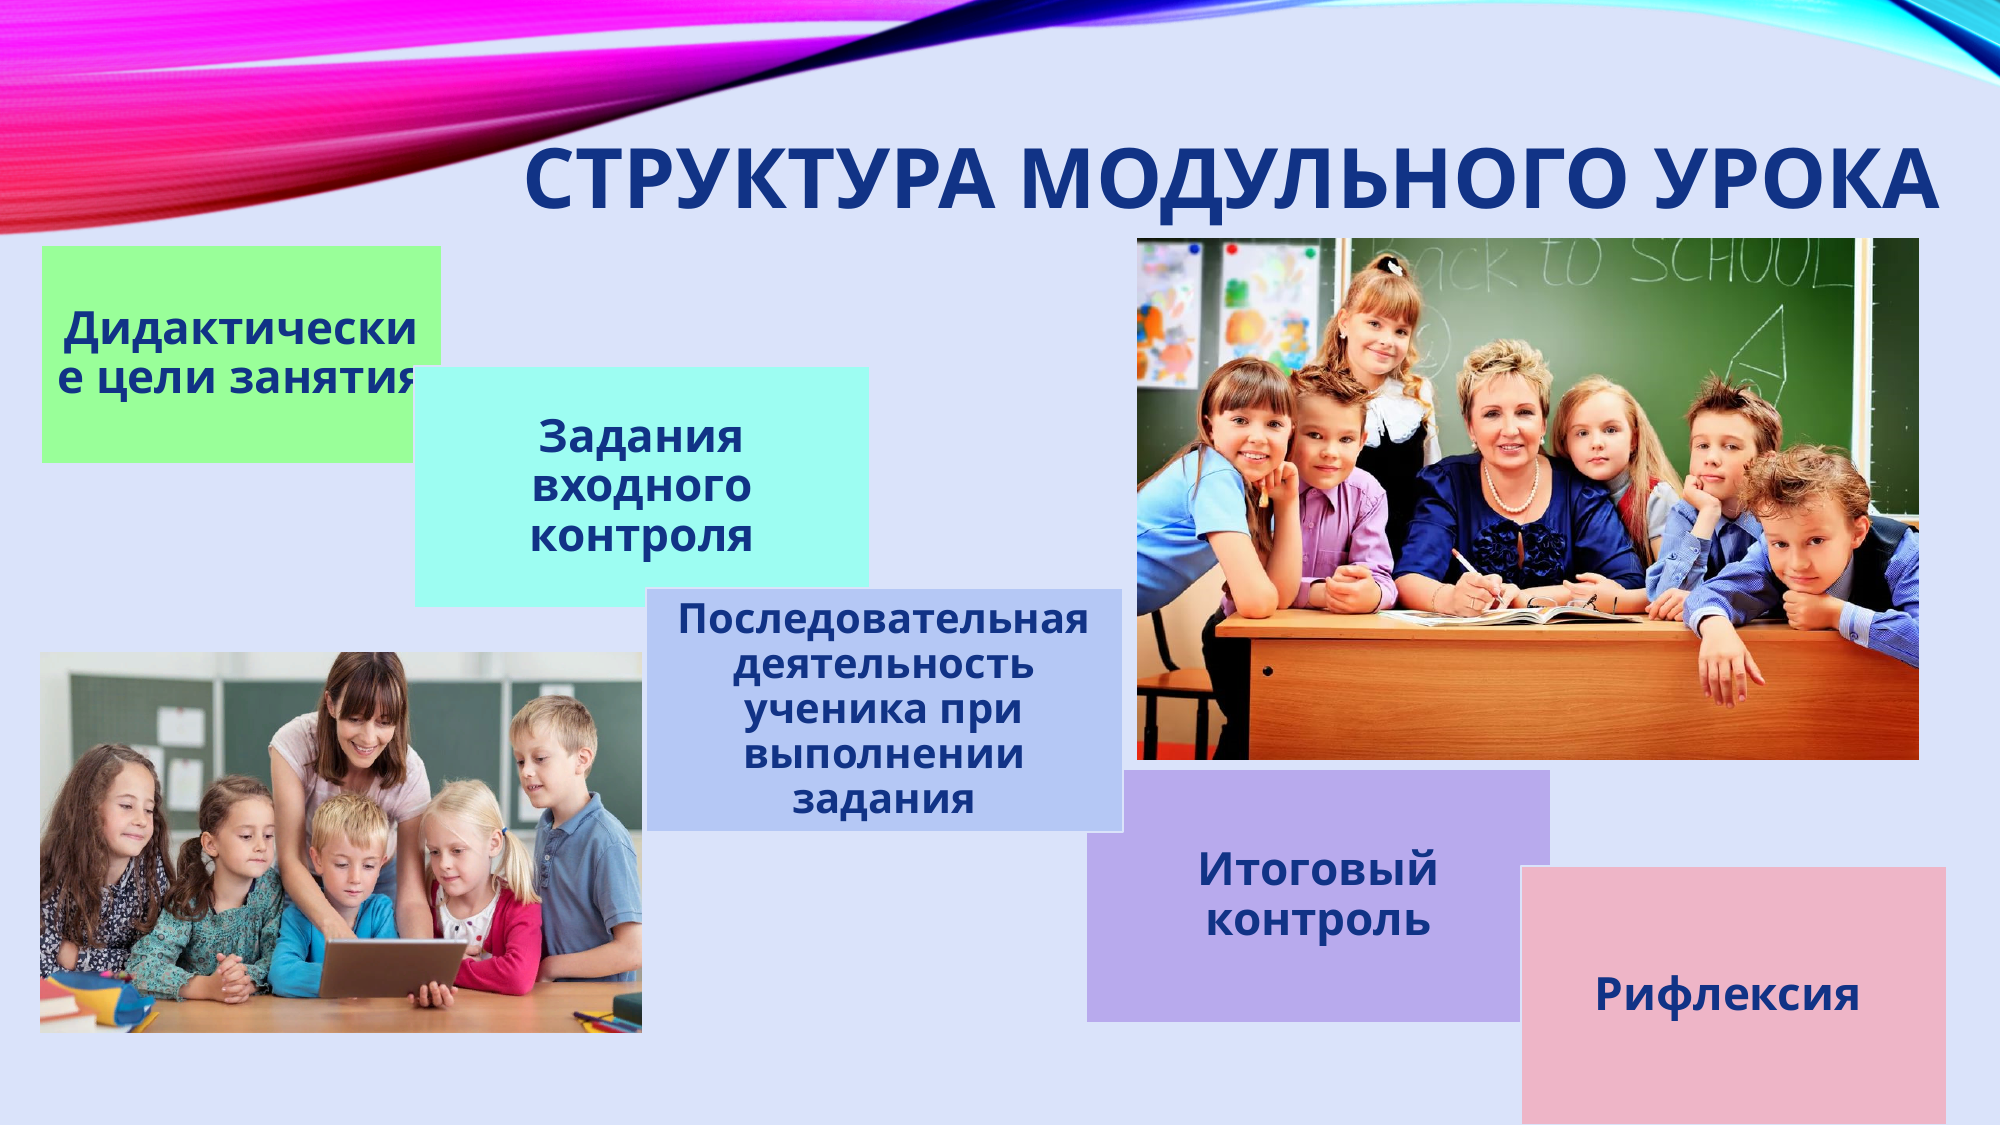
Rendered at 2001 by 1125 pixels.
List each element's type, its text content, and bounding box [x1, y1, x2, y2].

picture [1136, 238, 1919, 760]
picture [1910, 0, 2000, 45]
title Структура модульного урока [340, 75, 1956, 238]
picture [1890, 0, 2000, 75]
picture [921, 484, 1079, 641]
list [40, 238, 1978, 1125]
picture [0, 0, 2000, 237]
picture [40, 652, 642, 1034]
